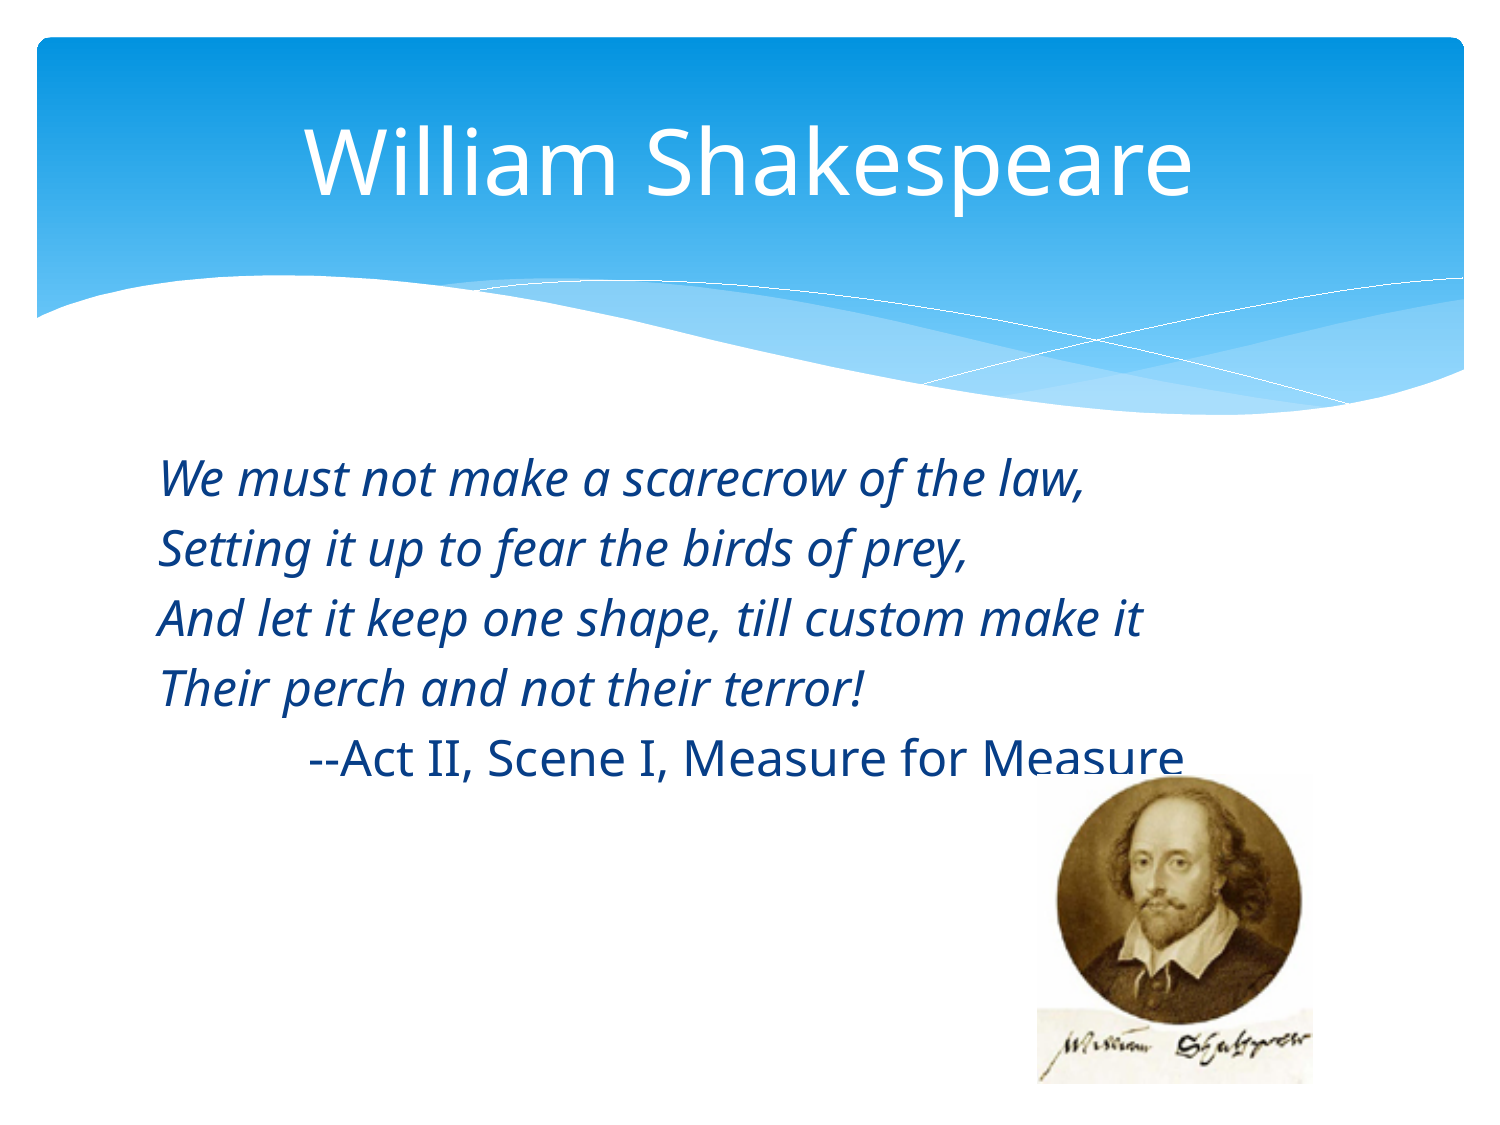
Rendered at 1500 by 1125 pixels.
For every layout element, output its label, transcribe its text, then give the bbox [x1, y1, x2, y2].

title William Shakespeare [75, 55, 1425, 261]
list We must not make a scarecrow of the law, Setting it up to fear the birds of prey, And let it keep one shape, till custom make it Their perch and not their terror! --Act II, Scene I, Measure for Measure [143, 438, 1359, 1005]
picture [1037, 774, 1313, 1084]
